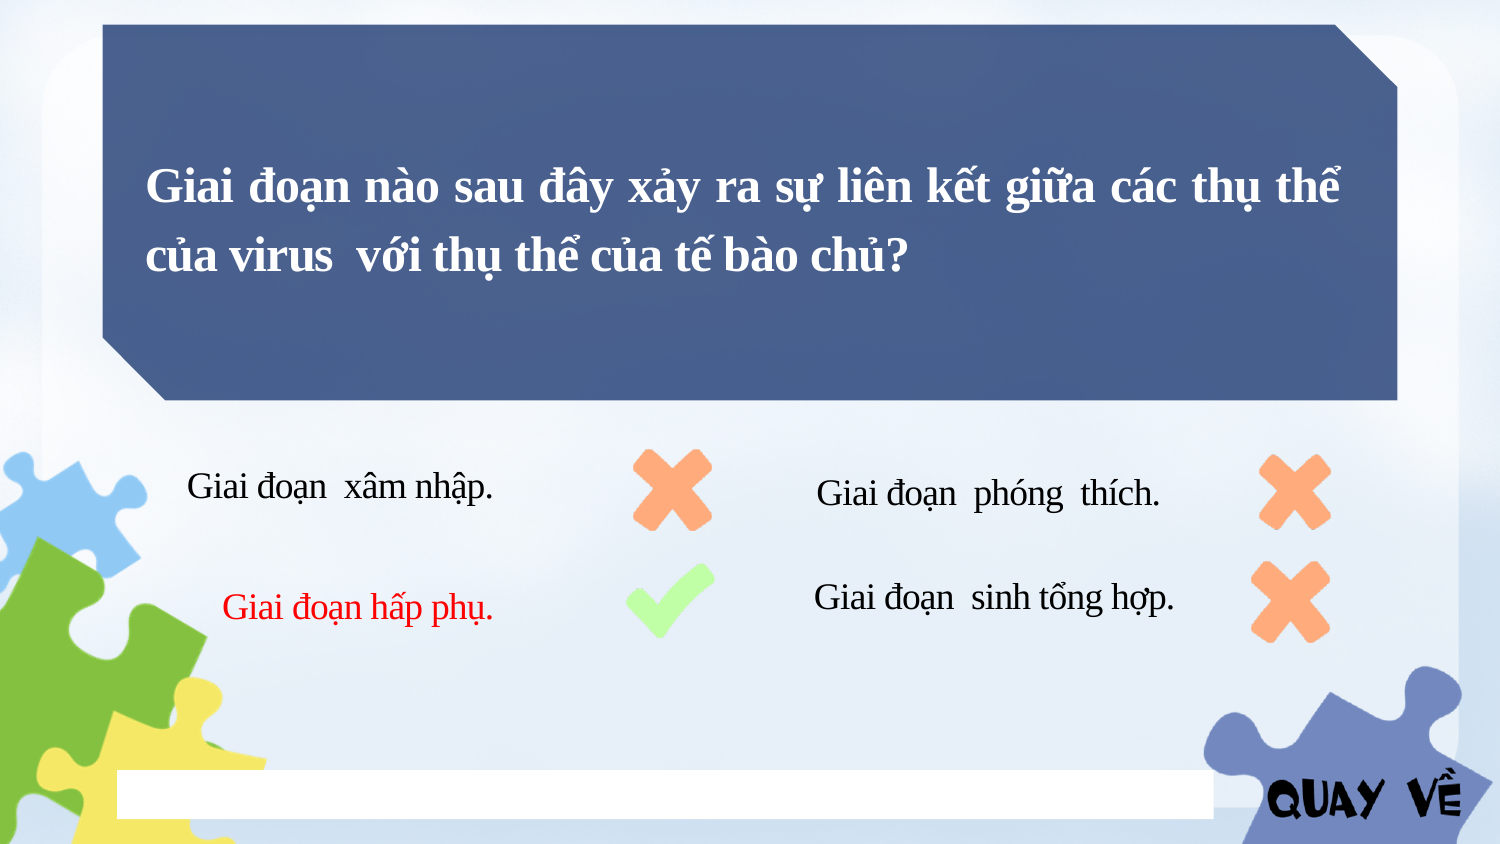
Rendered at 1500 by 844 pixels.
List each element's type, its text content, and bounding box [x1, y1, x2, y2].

text_box Giai đoạn phóng thích. [801, 454, 1185, 521]
text_box [116, 769, 1199, 820]
text_box Giai đoạn hấp phụ. [207, 568, 518, 635]
text_box Giai đoạn nào sau đây xảy ra sự liên kết giữa các thụ thể của virus với thụ thể của tế bào chủ? [101, 23, 1399, 402]
picture [0, 0, 1500, 844]
text_box Giai đoạn xâm nhập. [172, 446, 518, 513]
text_box Giai đoạn sinh tổng hợp. [799, 558, 1199, 625]
